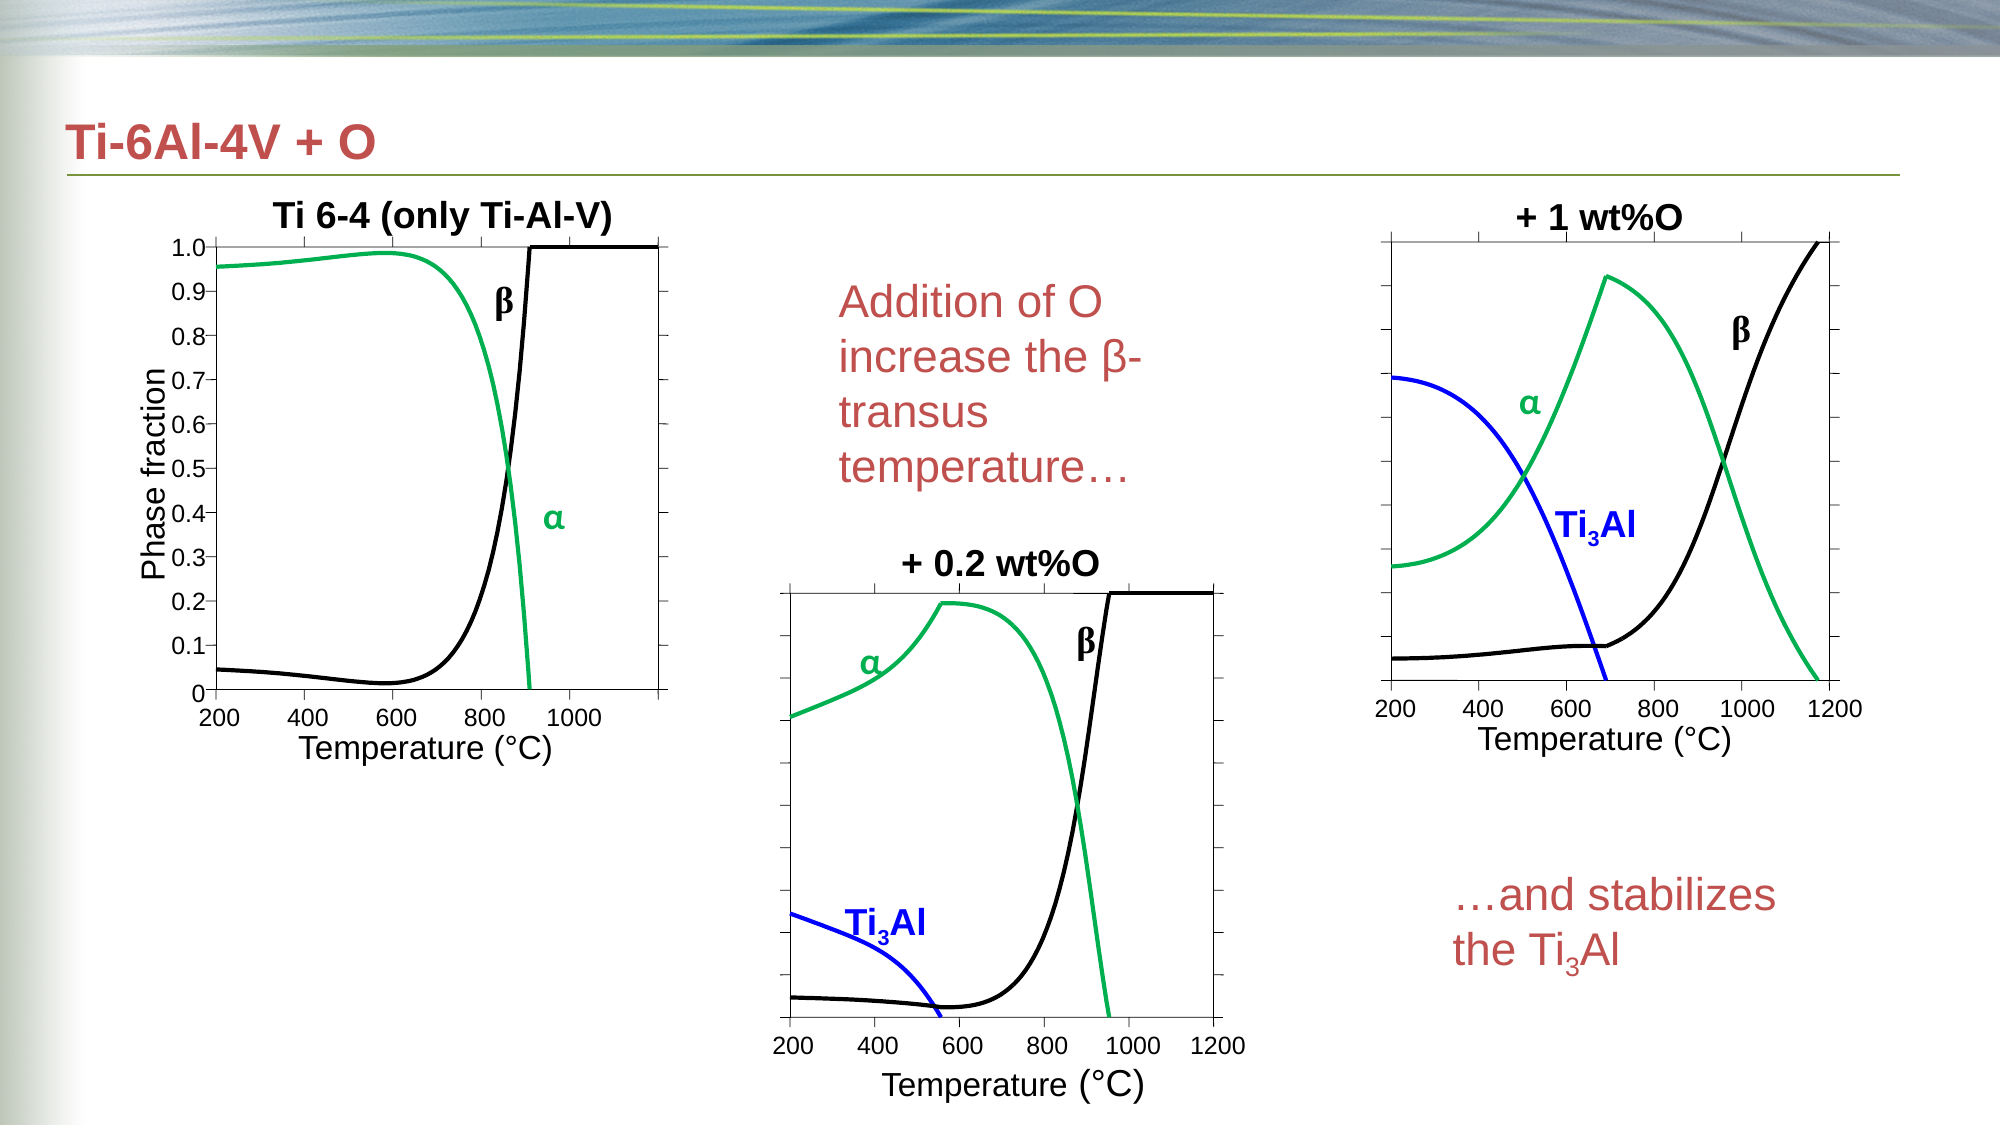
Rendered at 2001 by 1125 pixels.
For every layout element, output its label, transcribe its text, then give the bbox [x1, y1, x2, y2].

text_box Ti 6-4 (only Ti-Al-V) [272, 191, 614, 230]
text_box Addition of O increase the β-transus temperature… [823, 264, 1193, 499]
picture [0, 0, 2000, 1125]
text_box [130, 231, 669, 767]
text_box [1374, 192, 1863, 758]
text_box …and stabilizes the Ti3Al [1437, 857, 1794, 990]
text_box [774, 538, 1244, 1105]
title Ti-6Al-4V + O [50, 37, 1900, 193]
